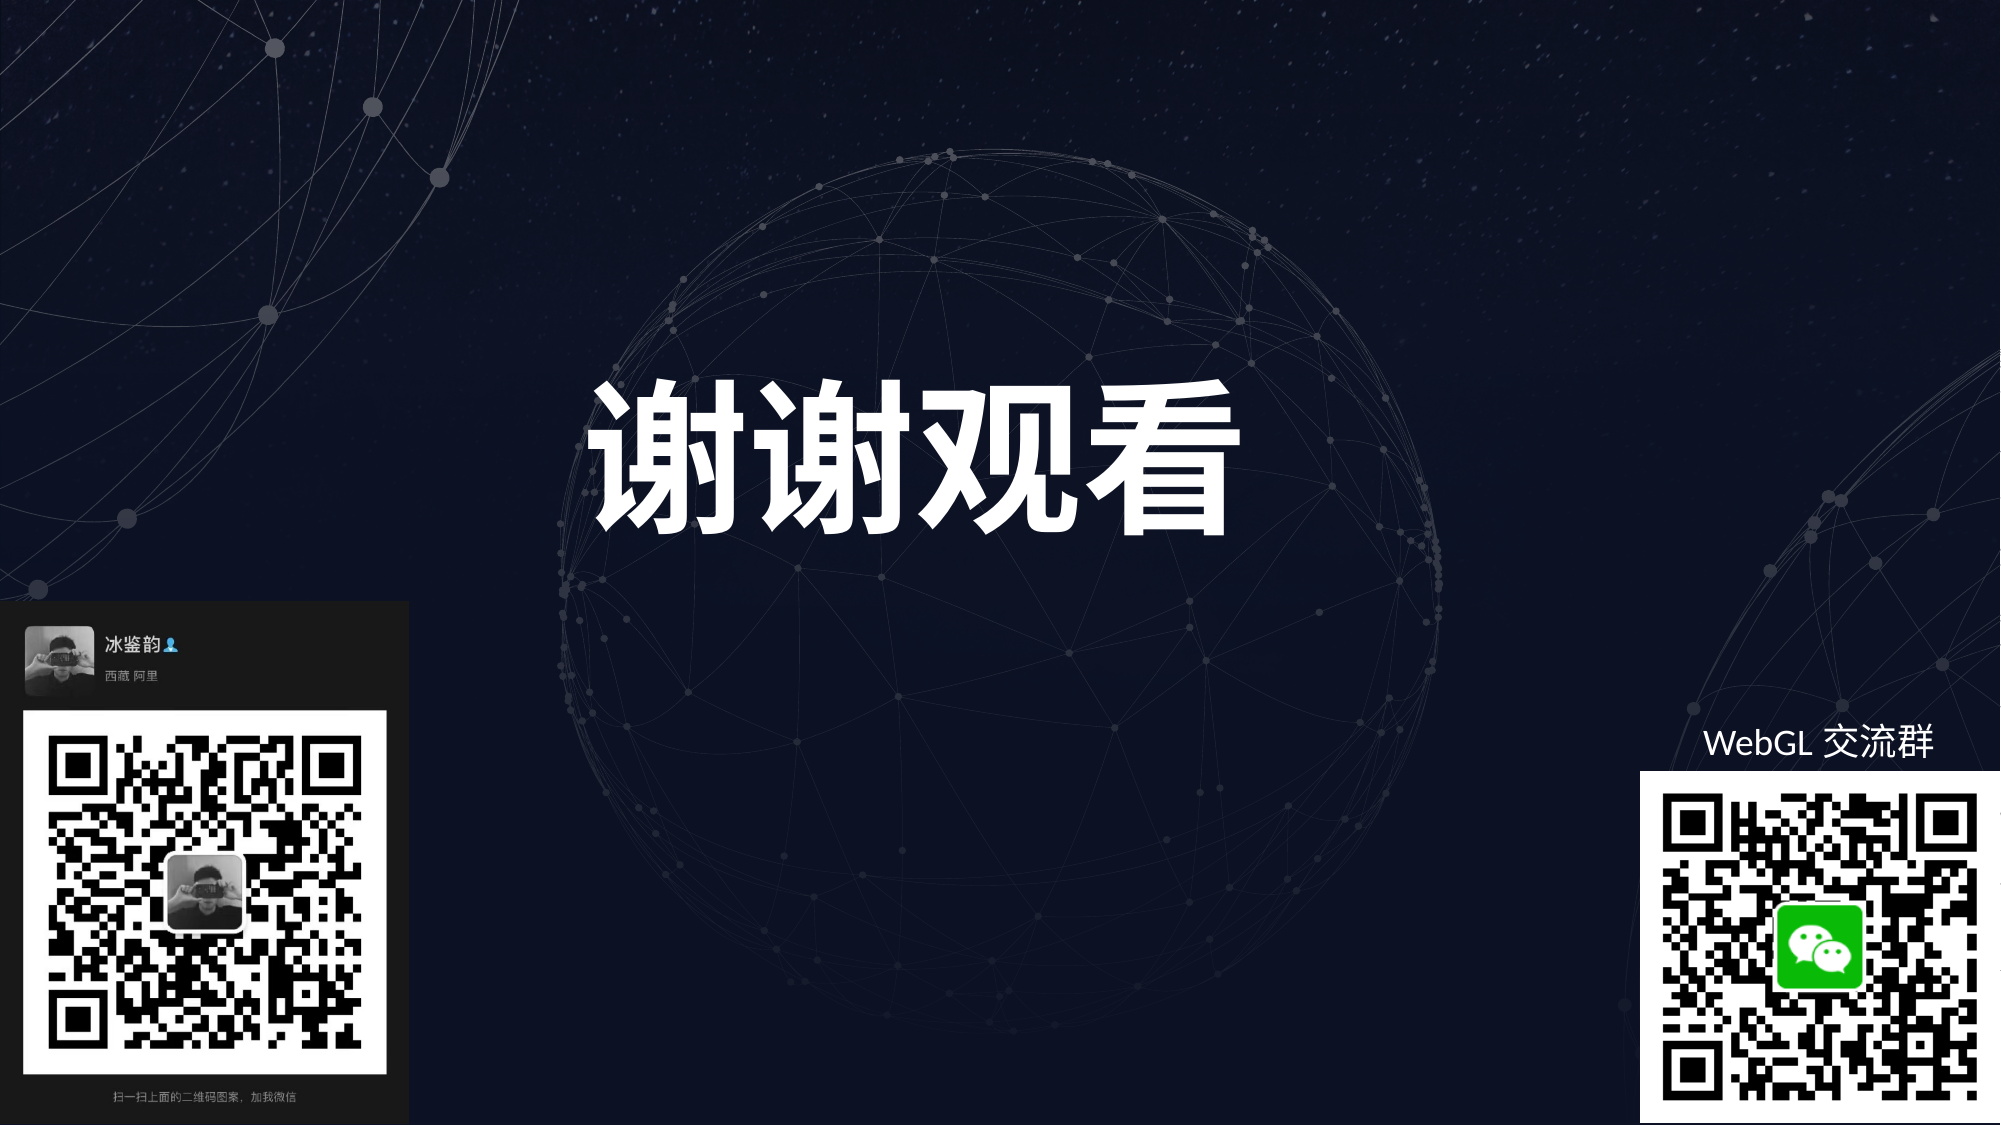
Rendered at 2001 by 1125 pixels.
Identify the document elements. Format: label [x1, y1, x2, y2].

picture [1626, 212, 2000, 1125]
picture [0, 0, 1443, 1124]
text_box [0, 0, 2000, 1125]
